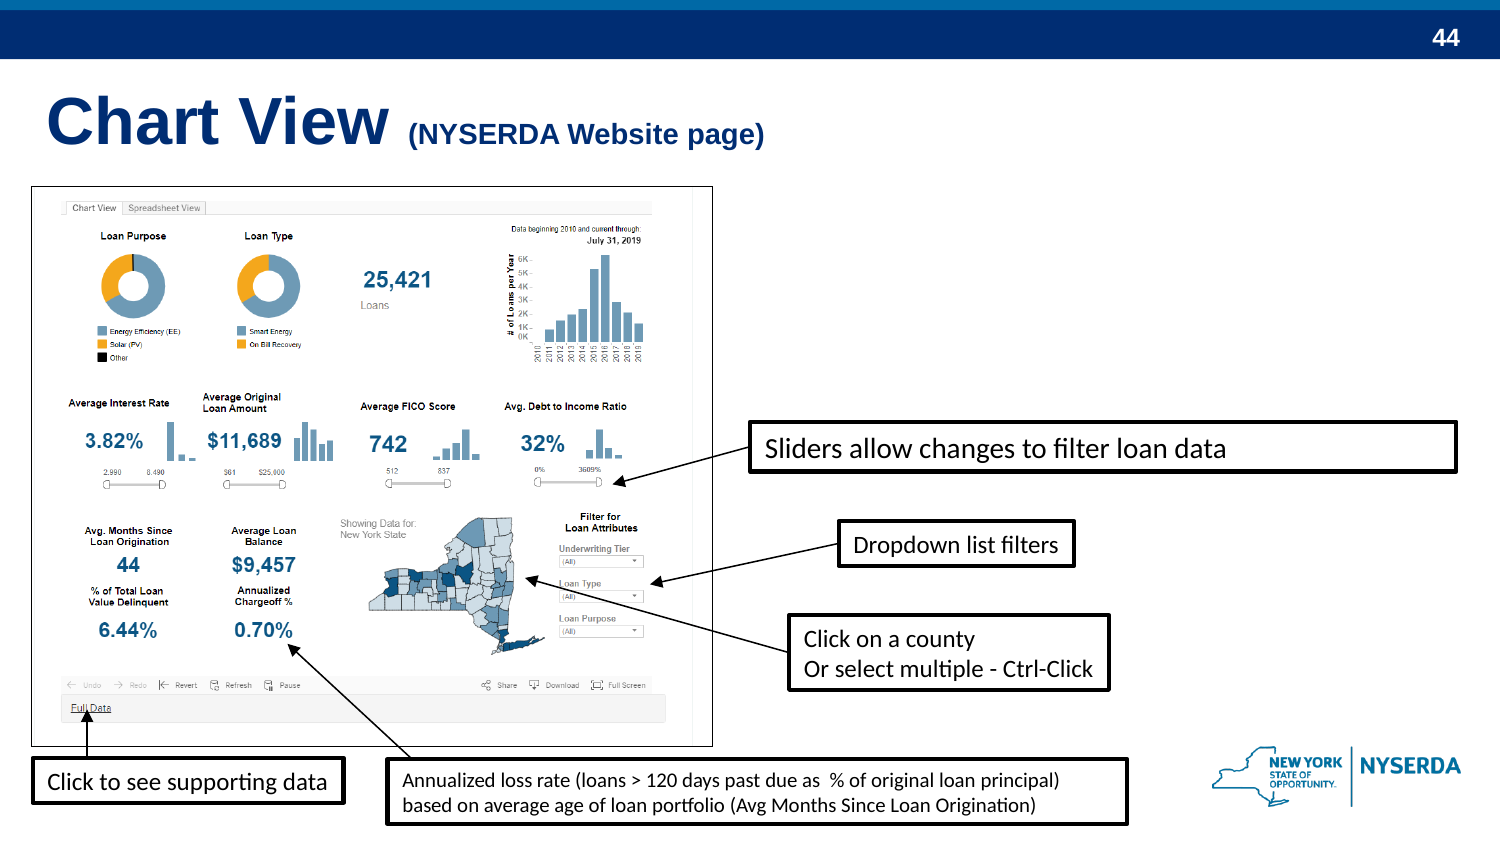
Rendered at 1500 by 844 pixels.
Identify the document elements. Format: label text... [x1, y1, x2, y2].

picture [1353, 746, 1461, 807]
text_box Chart View (NYSERDA Website page) [31, 70, 1438, 166]
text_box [524, 577, 788, 654]
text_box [612, 446, 751, 485]
text_box Sliders allow changes to filter loan data [748, 420, 1458, 474]
picture [1212, 746, 1350, 807]
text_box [287, 643, 413, 760]
text_box Click to see supporting data [31, 756, 346, 805]
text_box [649, 543, 838, 585]
text_box Annualized loss rate (loans > 120 days past due as % of original loan principal) based on average age of loan portfolio (Avg Months Since Loan Origination) [385, 757, 1129, 826]
text_box Click on a county Or select multiple - Ctrl-Click [787, 613, 1111, 692]
picture [31, 186, 713, 747]
text_box Dropdown list filters [837, 519, 1076, 568]
